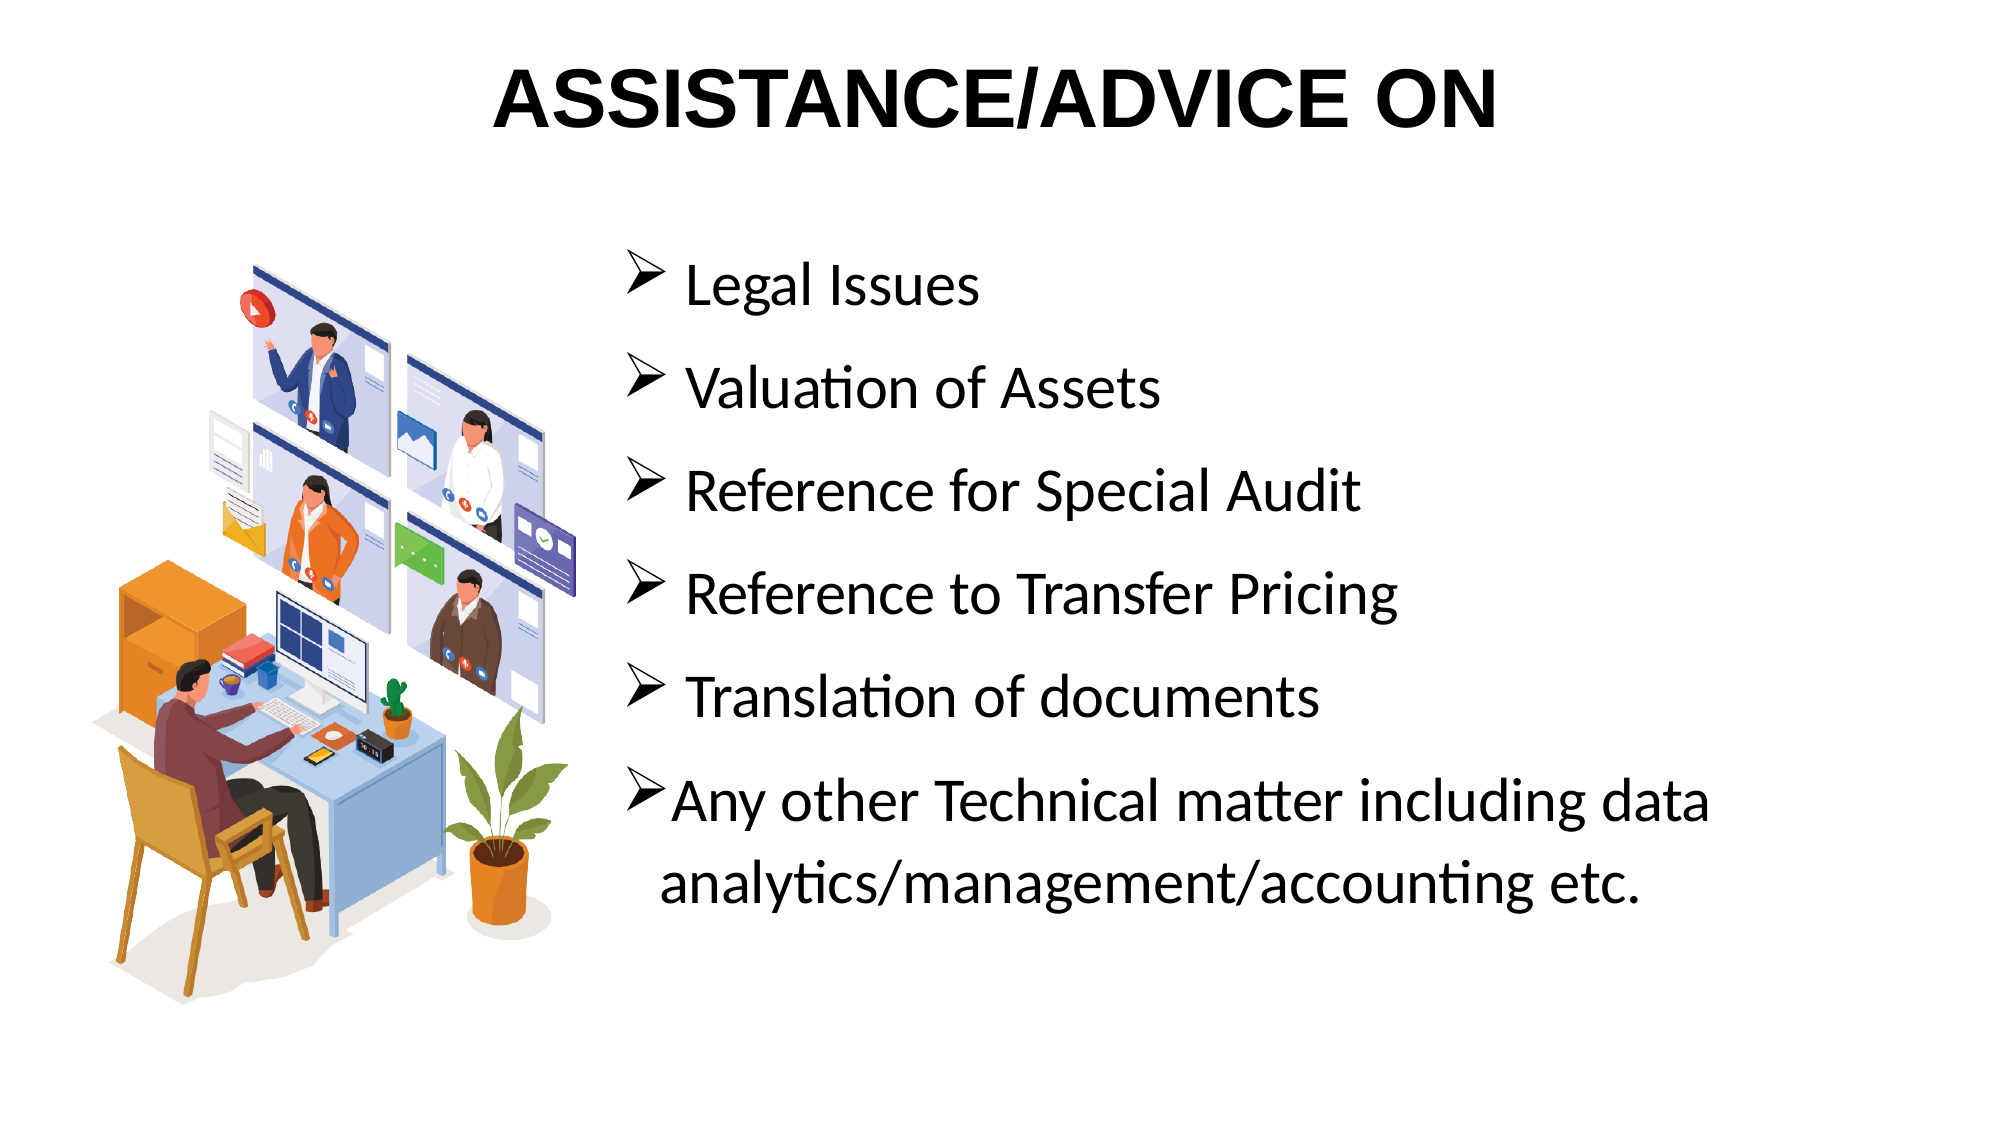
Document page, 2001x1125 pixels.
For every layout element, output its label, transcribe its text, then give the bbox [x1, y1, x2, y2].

picture [90, 263, 577, 1005]
text_box Legal Issues Valuation of Assets Reference for Special Audit Reference to Transfer Pricing Translation of documents Any other Technical matter including data analytics/management/accounting etc. [619, 212, 1741, 916]
title ASSISTANCE/ADVICE ON [489, 42, 1511, 233]
